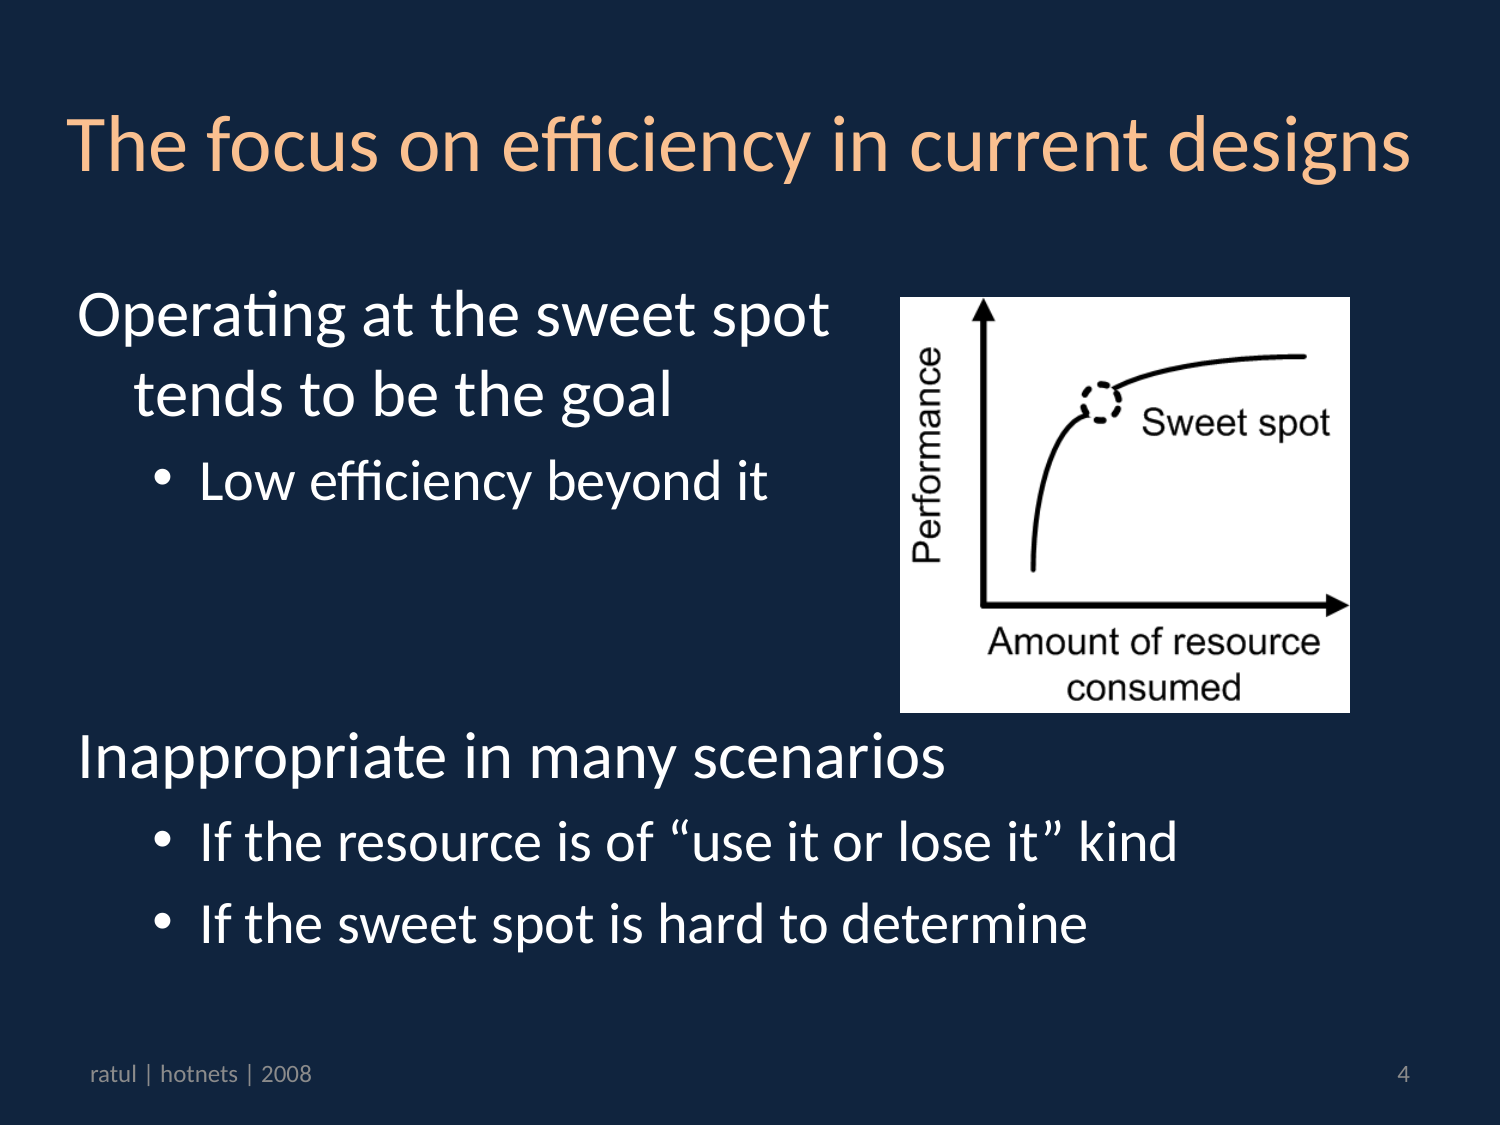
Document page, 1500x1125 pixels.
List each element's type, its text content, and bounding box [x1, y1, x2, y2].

title The focus on efficiency in current designs [37, 45, 1463, 233]
picture [899, 296, 1351, 713]
list Operating at the sweet spot tends to be the goal Low efficiency beyond it Inappropriate in many scenarios If the resource is of “use it or lose it” kind If the sweet spot is hard to determine [62, 262, 1450, 1005]
slide_number ratul | hotnets | 2008 [75, 1042, 425, 1103]
slide_number 4 [1074, 1042, 1425, 1103]
